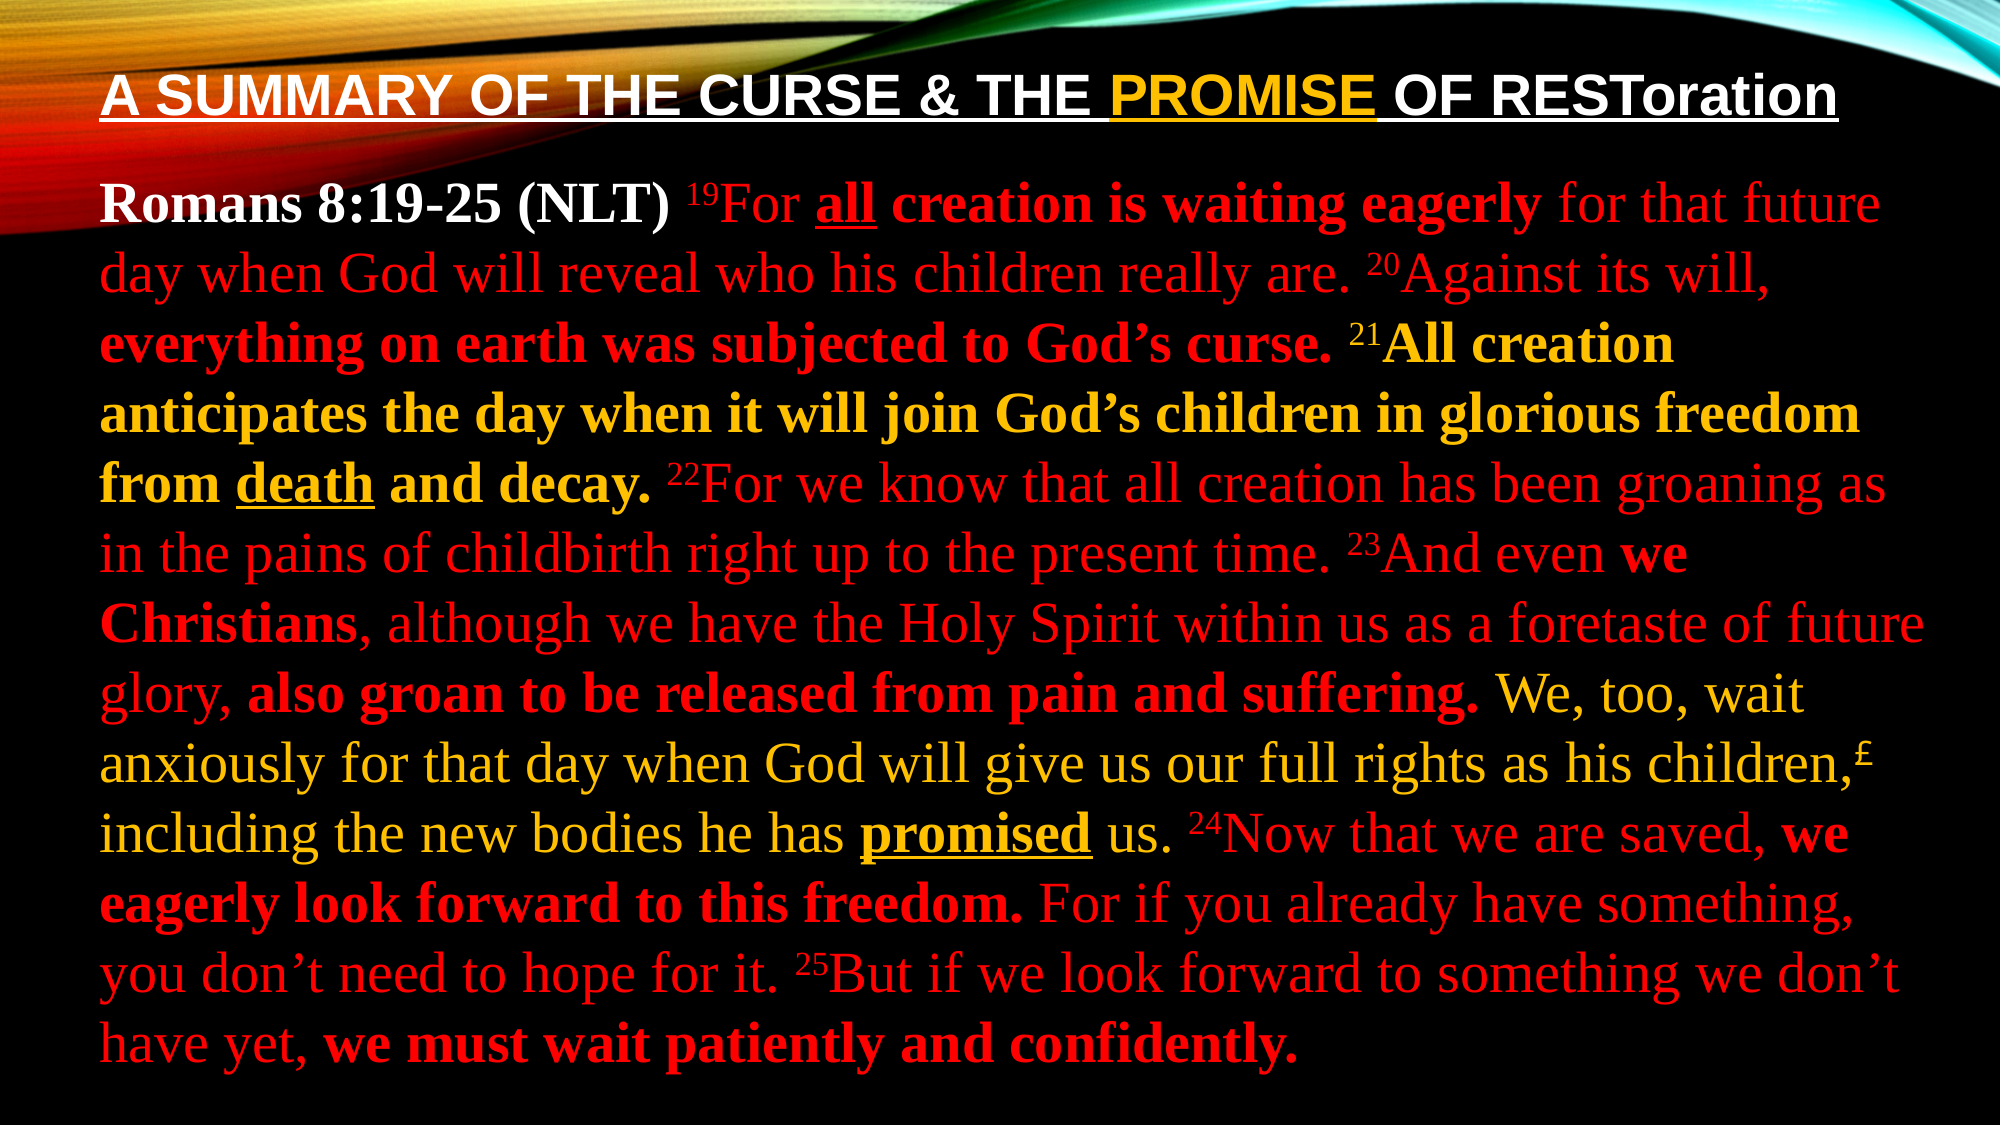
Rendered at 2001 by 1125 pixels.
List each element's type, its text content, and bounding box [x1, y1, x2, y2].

picture [0, 0, 2000, 237]
text_box A SUMMARY OF THE CURSE & THE PROMISE OF RESToration Romans 8:19-25 (NLT) 19For all creation is waiting eagerly for that future day when God will reveal who his children really are. 20Against its will, everything on earth was subjected to God’s curse. 21All creation anticipates the day when it will join God’s children in glorious freedom from death and decay. 22For we know that all creation has been groaning as in the pains of childbirth right up to the present time. 23And even we Christians, although we have the Holy Spirit within us as a foretaste of future glory, also groan to be released from pain and suffering. We, too, wait anxiously for that day when God will give us our full rights as his children,£ including the new bodies he has promised us. 24Now that we are saved, we eagerly look forward to this freedom. For if you already have something, you don’t need to hope for it. 25But if we look forward to something we don’t have yet, we must wait patiently and confidently. [84, 49, 1958, 1082]
